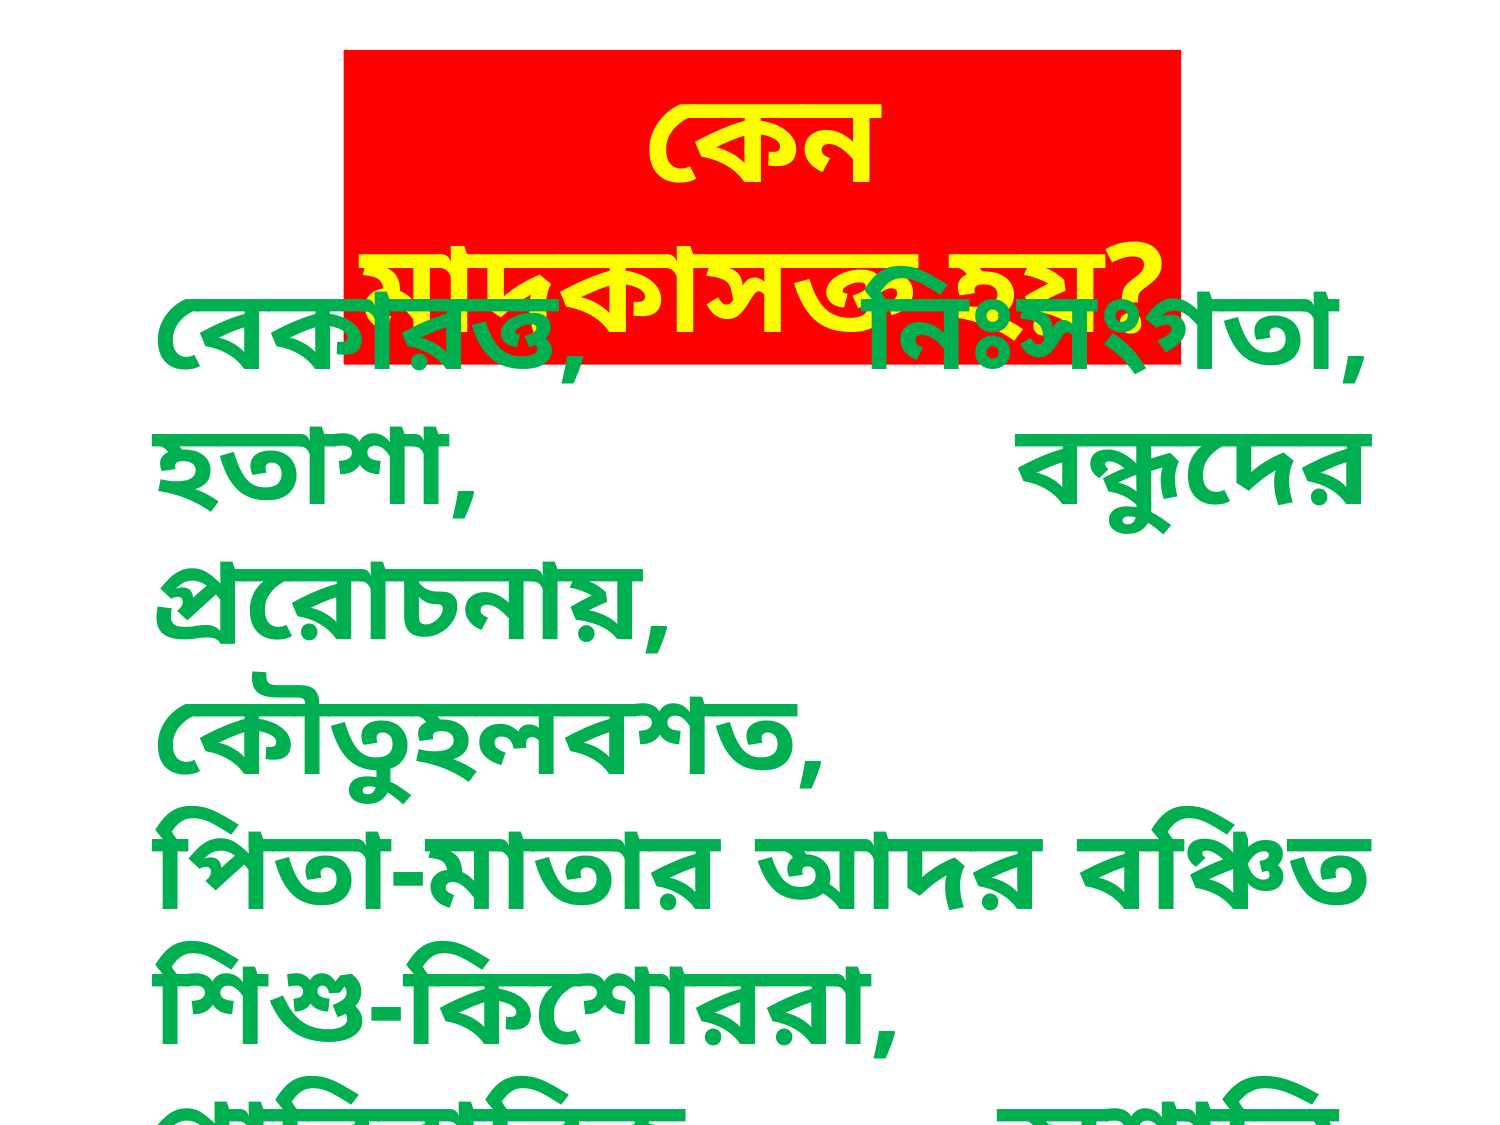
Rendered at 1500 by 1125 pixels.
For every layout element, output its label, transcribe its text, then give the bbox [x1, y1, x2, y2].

text_box বেকারত্ত, নিঃসংগতা, হতাশা, বন্ধুদের প্ররোচনায়, কৌতুহলবশত, পিতা-মাতার আদর বঞ্চিত শিশু-কিশোররা, পারিবারিক অশান্তি, ঝগড়া-বিবাদ, প্রেমে ব‌্যার্থ, অপসংস্কৃতির প্রভাব ইত্যাদি। [139, 249, 1386, 1125]
text_box কেন মাদকাসক্ত হয়? [343, 49, 1182, 249]
